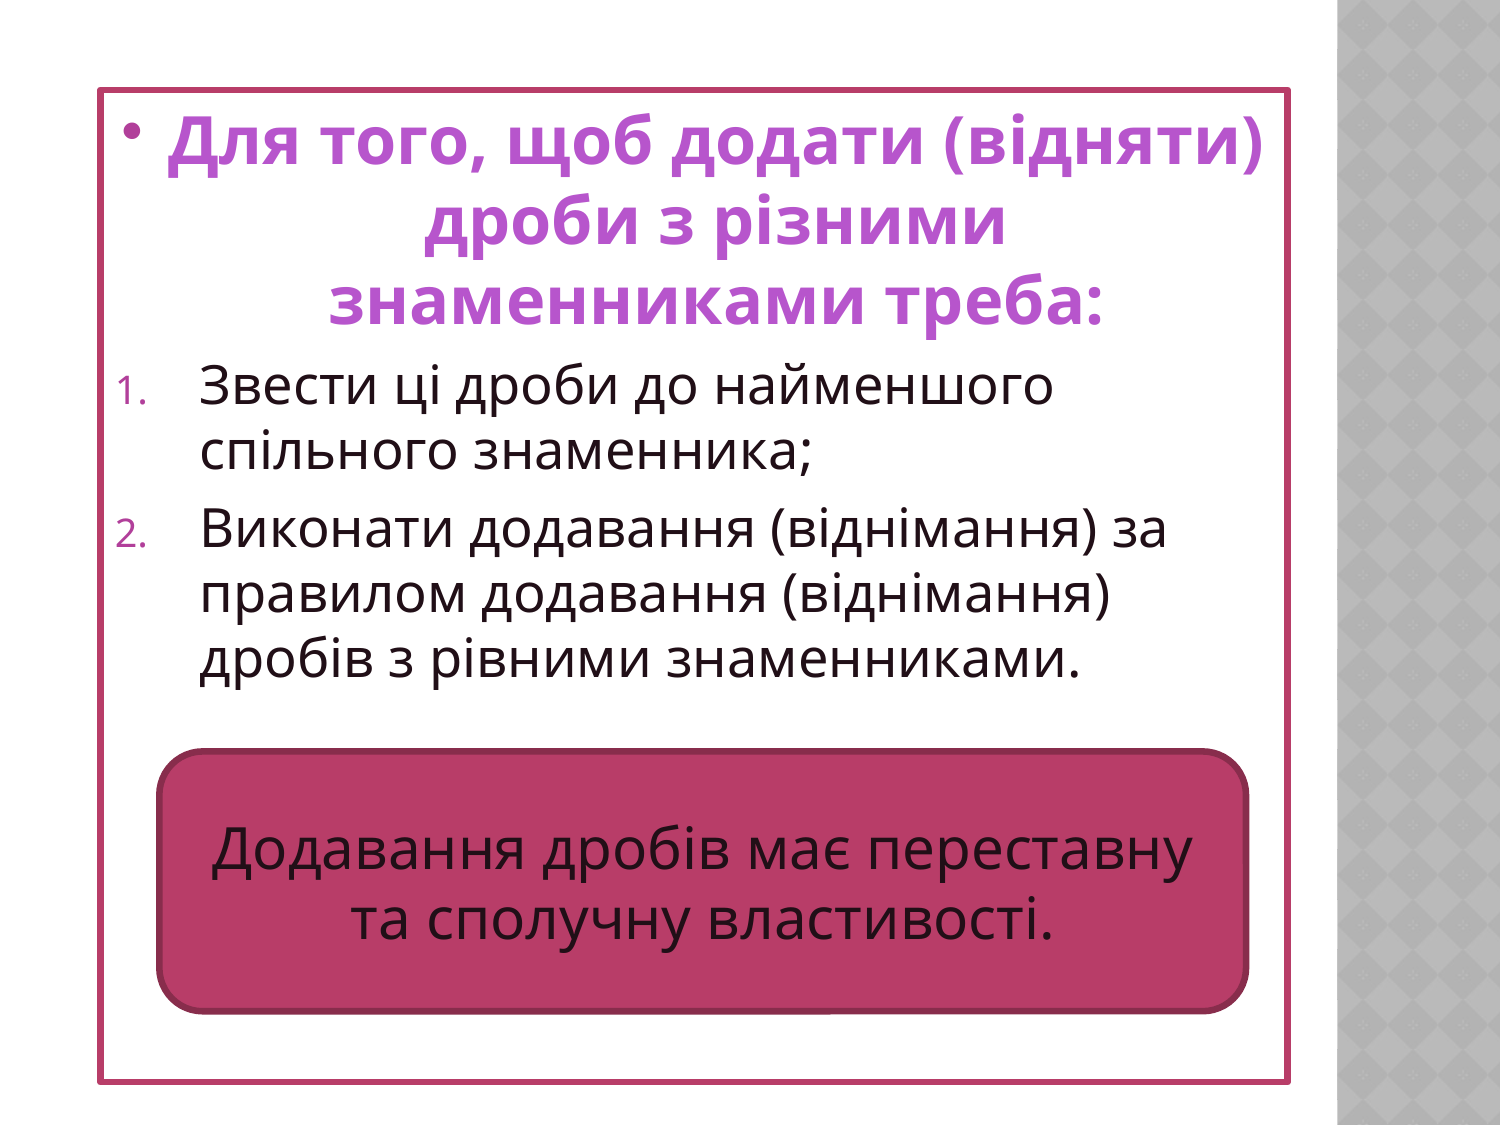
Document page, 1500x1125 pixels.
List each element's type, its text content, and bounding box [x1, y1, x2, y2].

text_box Додавання дробів має переставну та сполучну властивості. [156, 748, 1250, 1015]
list Для того, щоб додати (відняти) дроби з різними знаменниками треба: Звести ці дроби до найменшого спільного знаменника; Виконати додавання (віднімання) за правилом додавання (віднімання) дробів з рівними знаменниками. [97, 87, 1291, 1085]
